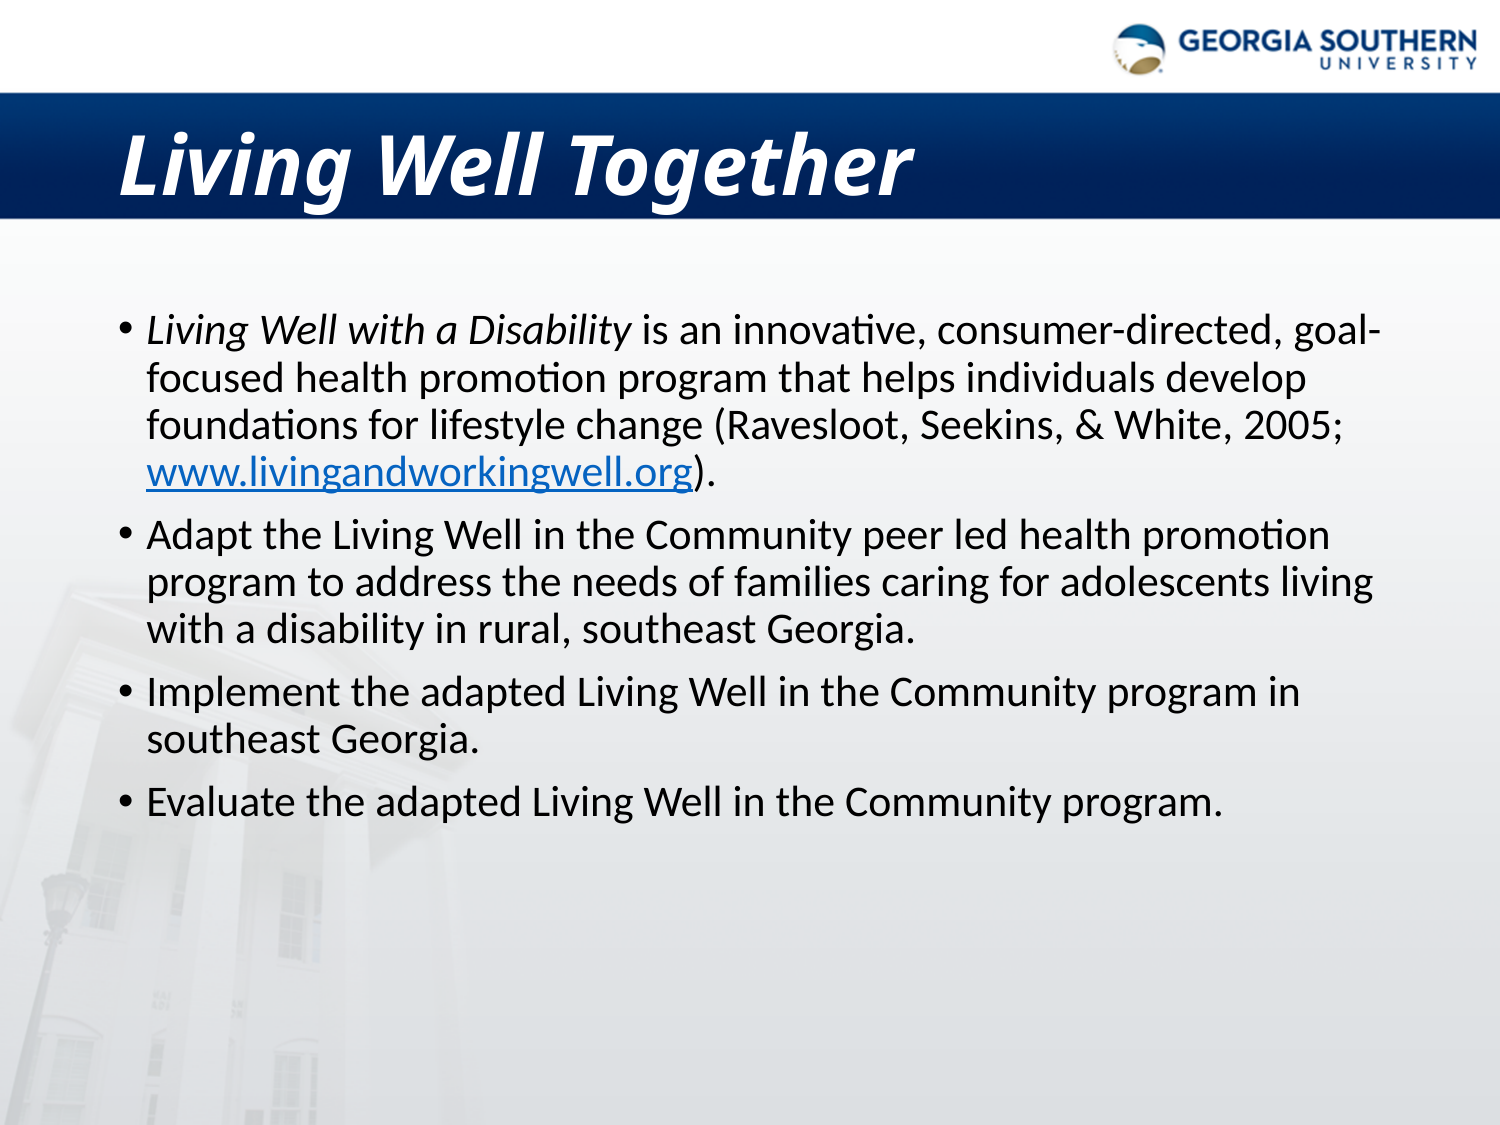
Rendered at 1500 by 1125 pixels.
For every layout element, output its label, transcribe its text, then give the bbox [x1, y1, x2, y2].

title Living Well Together [103, 59, 1397, 278]
list Living Well with a Disability is an innovative, consumer-directed, goal-focused health promotion program that helps individuals develop foundations for lifestyle change (Ravesloot, Seekins, & White, 2005; www.livingandworkingwell.org). Adapt the Living Well in the Community peer led health promotion program to address the needs of families caring for adolescents living with a disability in rural, southeast Georgia. Implement the adapted Living Well in the Community program in southeast Georgia. Evaluate the adapted Living Well in the Community program. [103, 299, 1397, 1014]
picture [0, 0, 1500, 1125]
